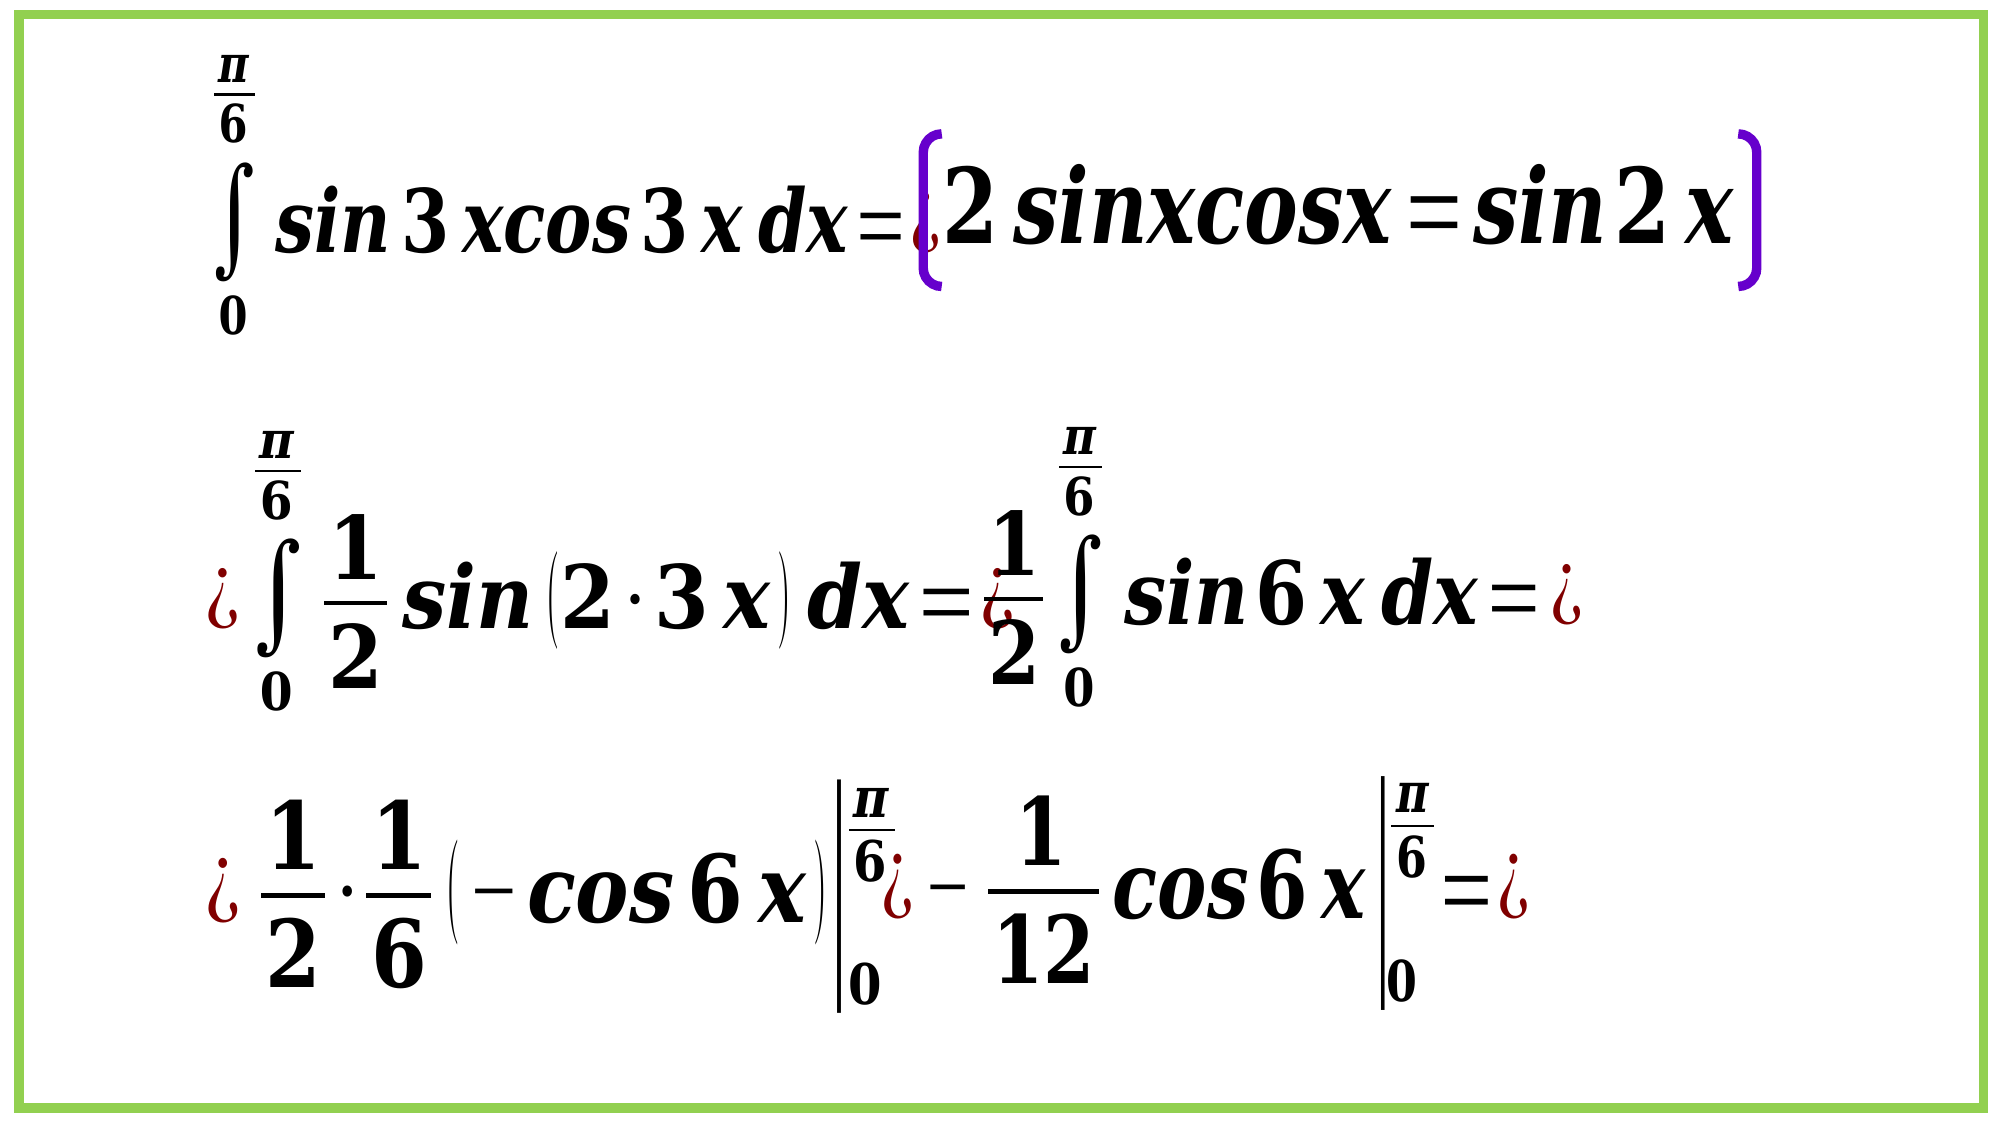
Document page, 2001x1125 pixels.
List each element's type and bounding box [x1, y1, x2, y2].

text_box [922, 133, 1758, 288]
text_box [14, 10, 1988, 1113]
